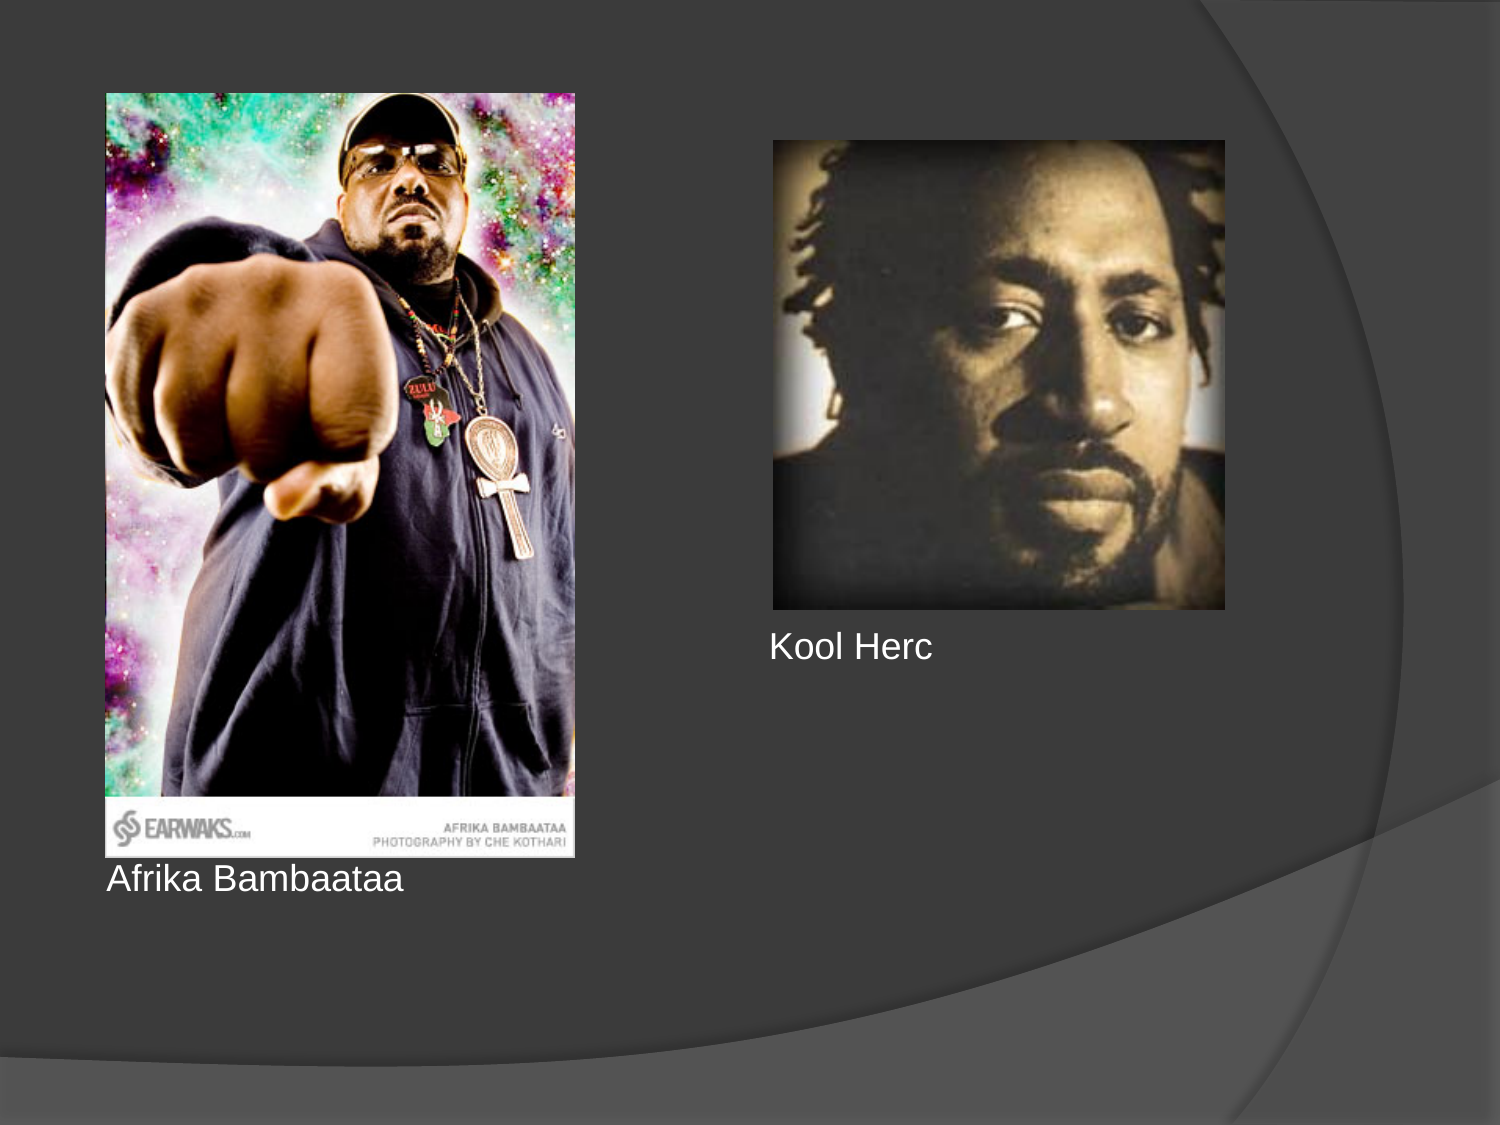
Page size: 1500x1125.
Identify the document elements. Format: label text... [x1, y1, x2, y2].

picture [105, 93, 575, 858]
list Kool Herc Afrika Bambaataa [75, 46, 1407, 1043]
picture [773, 140, 1225, 610]
